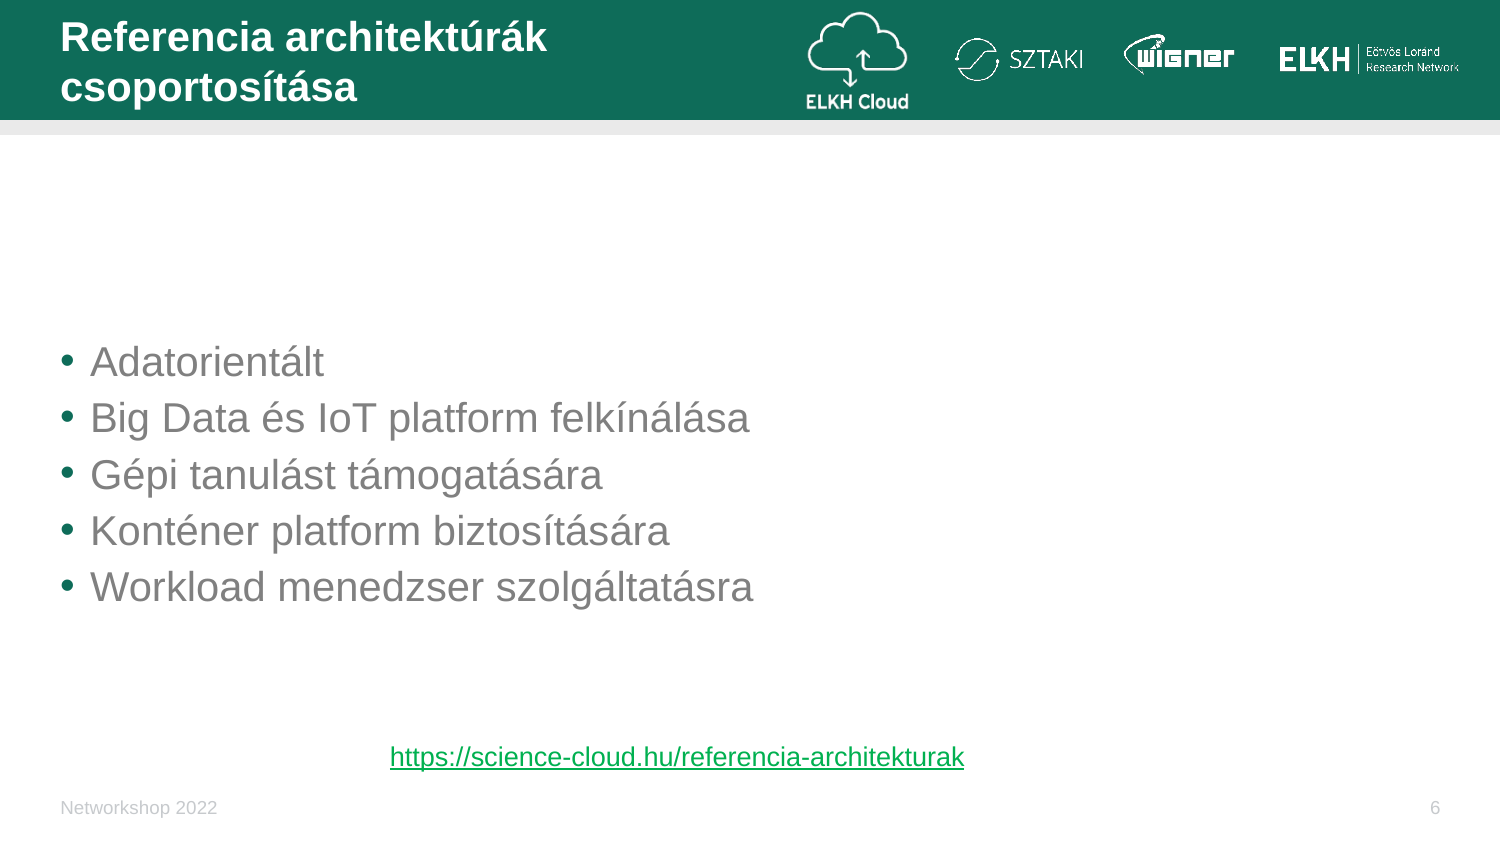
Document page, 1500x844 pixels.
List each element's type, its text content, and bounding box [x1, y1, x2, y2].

footer Networkshop 2022 [60, 784, 1395, 830]
picture [1280, 44, 1459, 74]
slide_number 6 [1395, 784, 1441, 830]
list Adatorientált Big Data és IoT platform felkínálása Gépi tanulást támogatására Konténer platform biztosítására Workload menedzser szolgáltatásra [60, 165, 1440, 780]
text_box https://science-cloud.hu/referencia-architekturak [374, 731, 1125, 780]
picture [1110, 4, 1247, 115]
picture [797, 0, 918, 121]
picture [955, 38, 1082, 81]
title Referencia architektúrák csoportosítása [60, 0, 763, 120]
